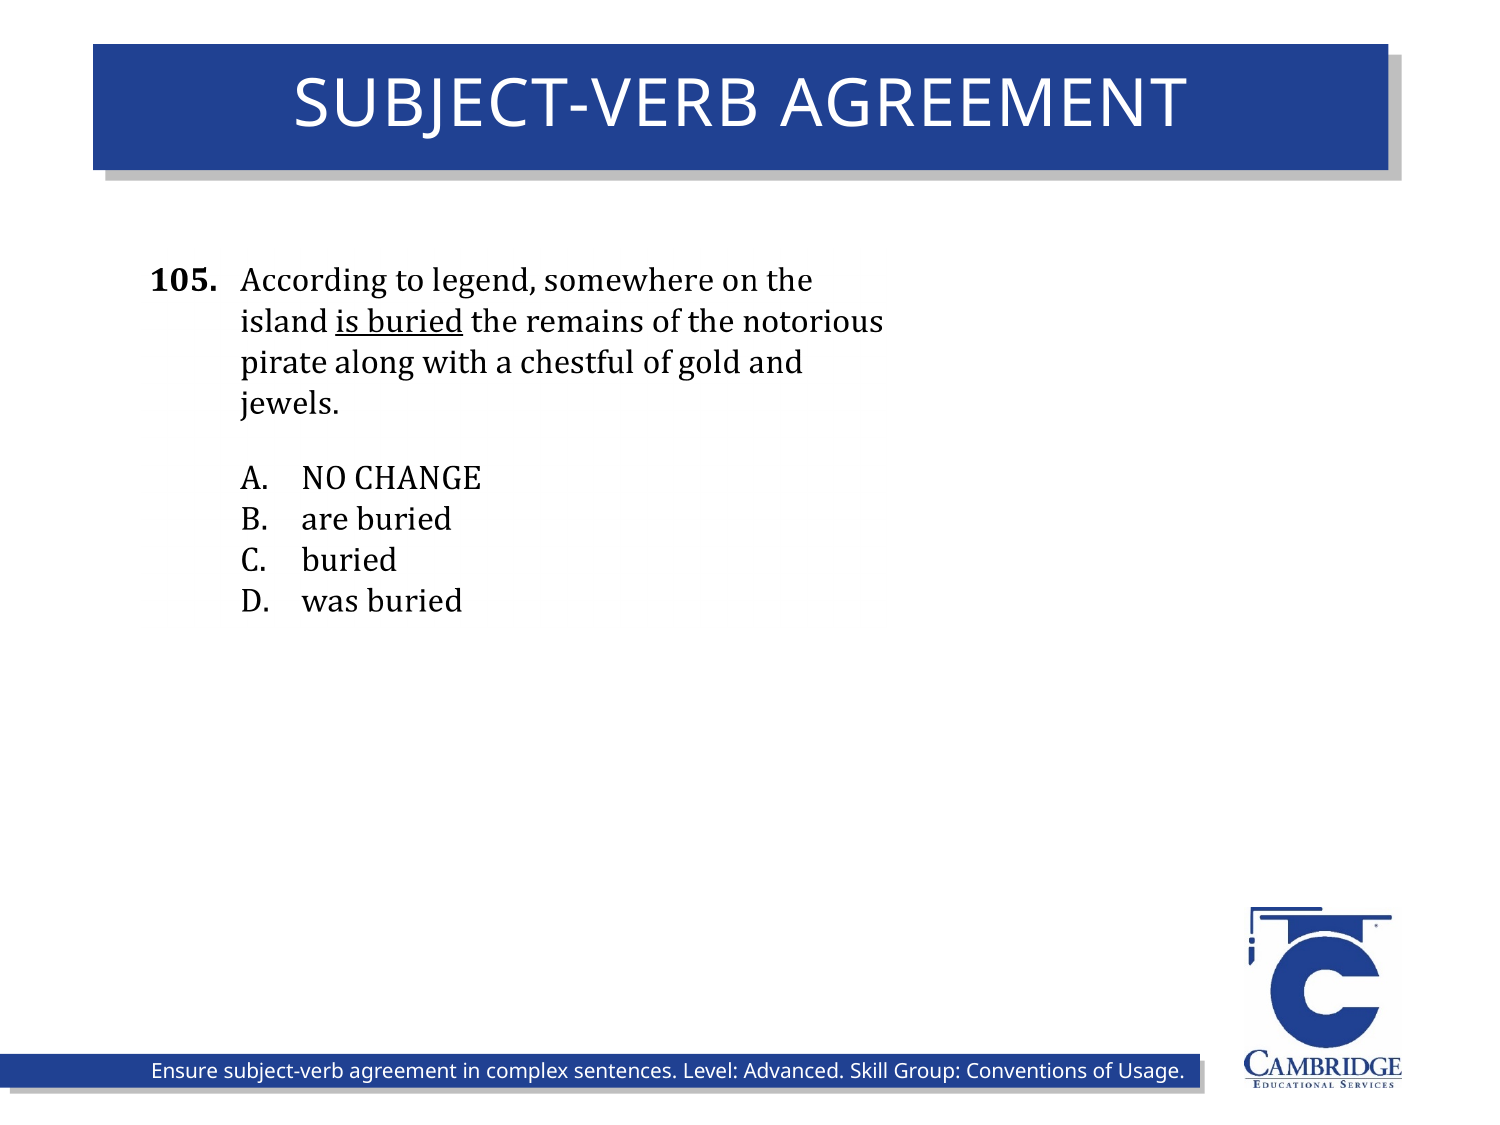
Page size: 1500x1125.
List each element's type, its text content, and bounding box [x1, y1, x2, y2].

picture [141, 248, 887, 628]
footer Ensure subject-verb agreement in complex sentences. Level: Advanced. Skill Group: Conventions of Usage. [0, 1053, 1200, 1088]
text_box [104, 53, 1403, 182]
text_box [9, 1059, 1206, 1095]
picture [1244, 907, 1403, 1088]
title Subject-verb agreement [93, 44, 1389, 171]
